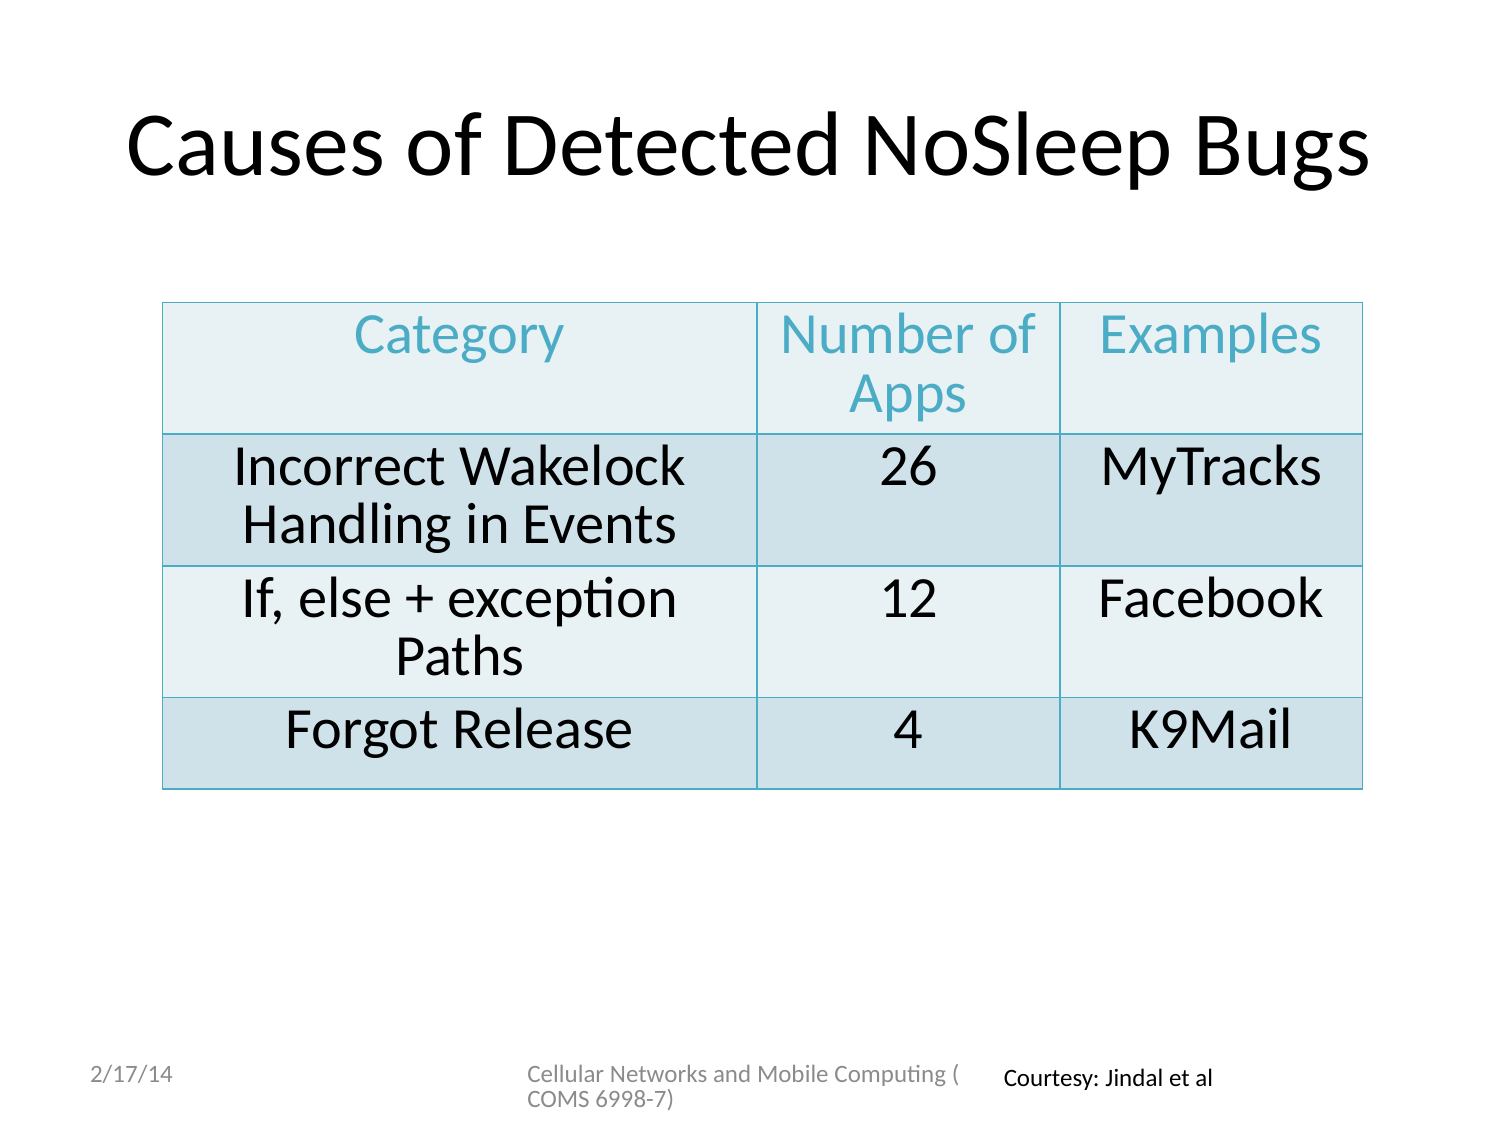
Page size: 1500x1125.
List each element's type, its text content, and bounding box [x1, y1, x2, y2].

table_header Examples [1061, 303, 1362, 433]
table_header Category [163, 303, 756, 433]
table_cell 12 [758, 567, 1059, 697]
table_cell Incorrect Wakelock Handling in Events [163, 435, 756, 565]
table_cell If, else + exception Paths [163, 567, 756, 697]
text_box Courtesy: Jindal et al [988, 1054, 1229, 1100]
title Causes of Detected NoSleep Bugs [75, 45, 1425, 233]
table_cell 26 [758, 435, 1059, 565]
table_cell K9Mail [1061, 698, 1362, 788]
table_header Number of Apps [758, 303, 1059, 433]
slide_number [75, 1042, 425, 1103]
table_cell MyTracks [1061, 435, 1362, 565]
table_cell Forgot Release [163, 698, 756, 788]
footer Cellular Networks and Mobile Computing (COMS 6998-7) [512, 1042, 988, 1103]
table_cell 4 [758, 698, 1059, 788]
table_cell Facebook [1061, 567, 1362, 697]
